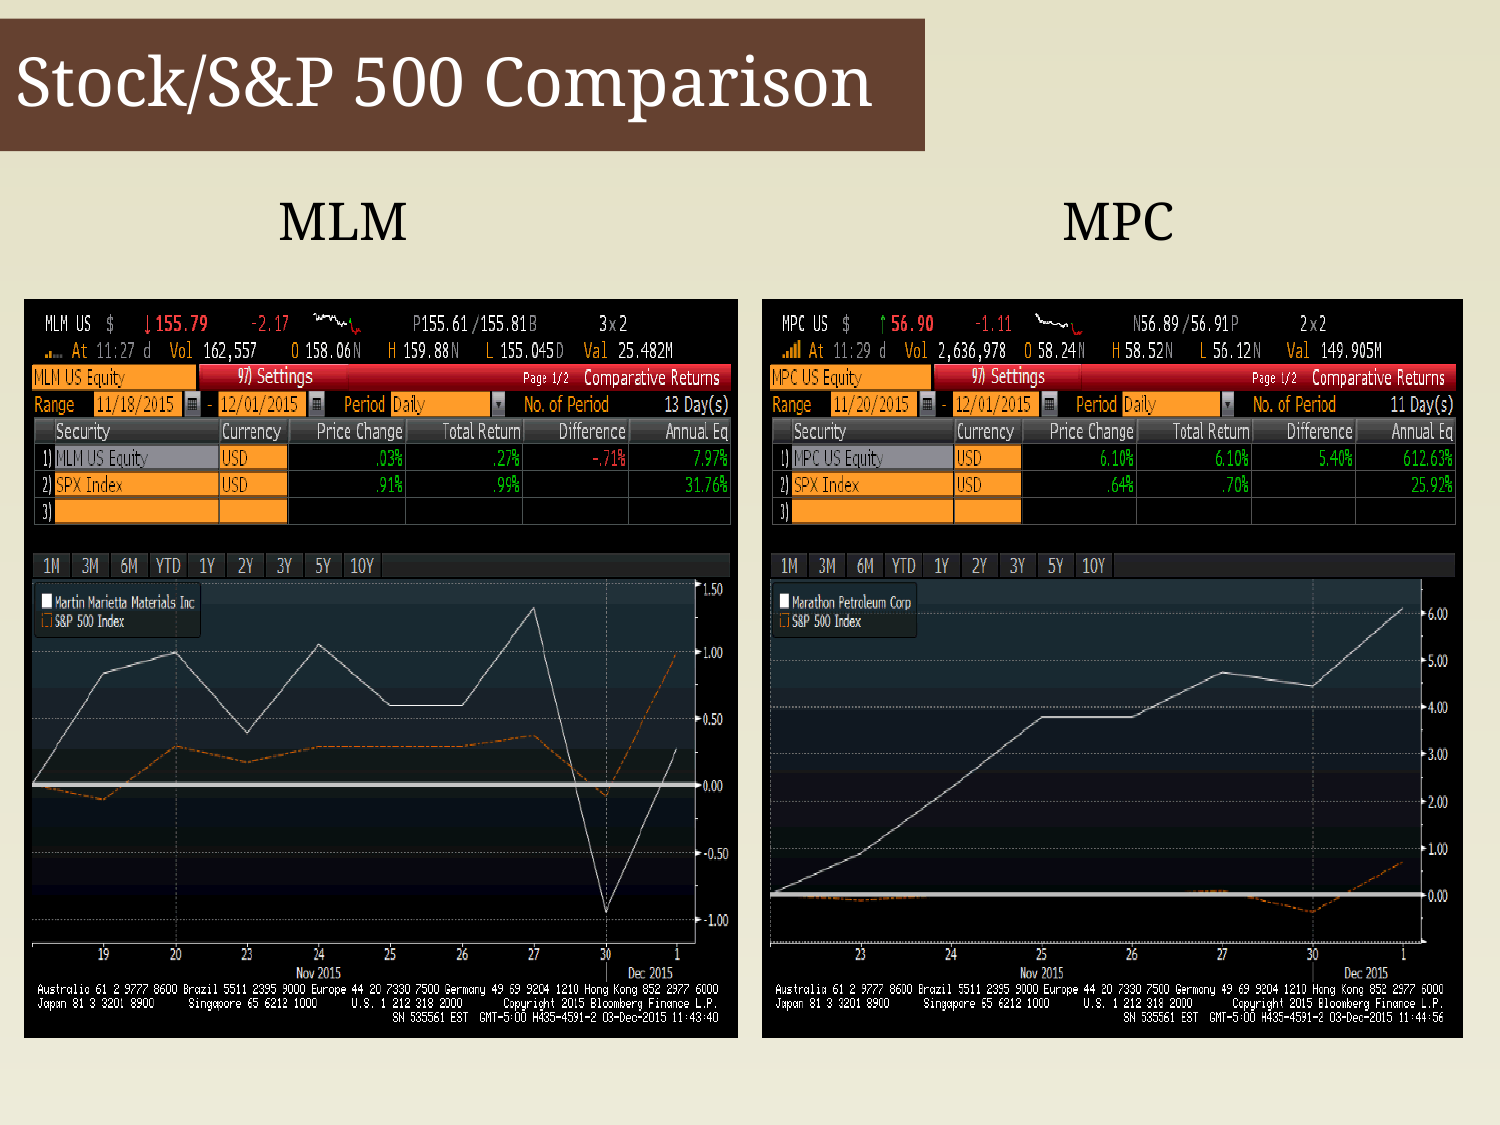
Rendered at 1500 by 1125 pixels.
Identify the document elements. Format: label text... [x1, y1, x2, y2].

text_box Stock/S&P 500 Comparison [0, 18, 925, 152]
text_box MLM [149, 180, 538, 258]
text_box MPC [924, 180, 1313, 258]
picture [24, 298, 738, 1038]
picture [761, 298, 1463, 1038]
